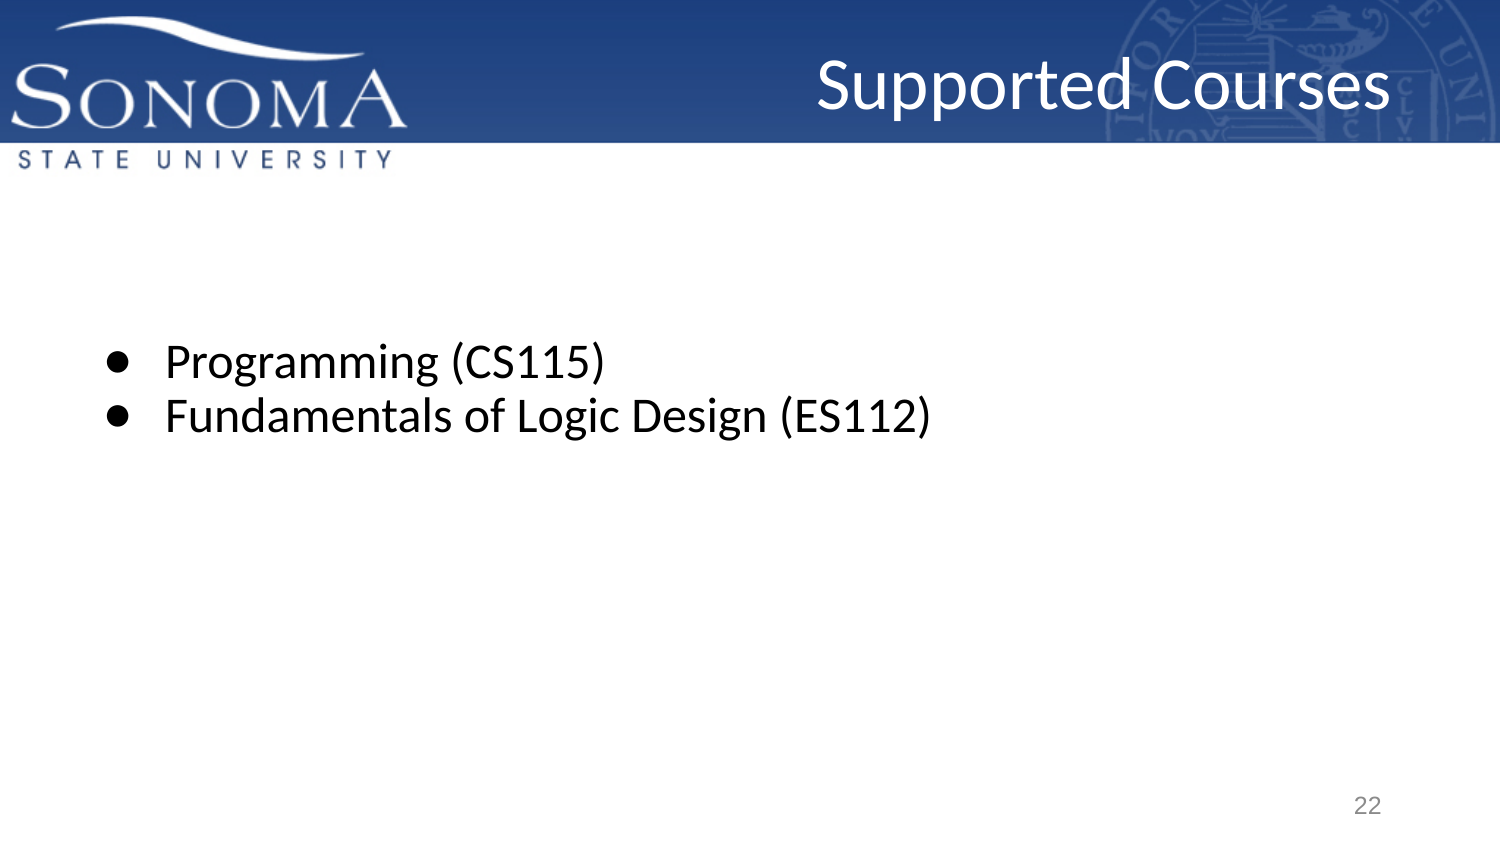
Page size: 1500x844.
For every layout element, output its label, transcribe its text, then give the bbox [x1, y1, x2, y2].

slide_number 22 [1059, 782, 1397, 828]
picture [0, 0, 1500, 177]
list Programming (CS115) Fundamentals of Logic Design (ES112) [75, 320, 1425, 808]
